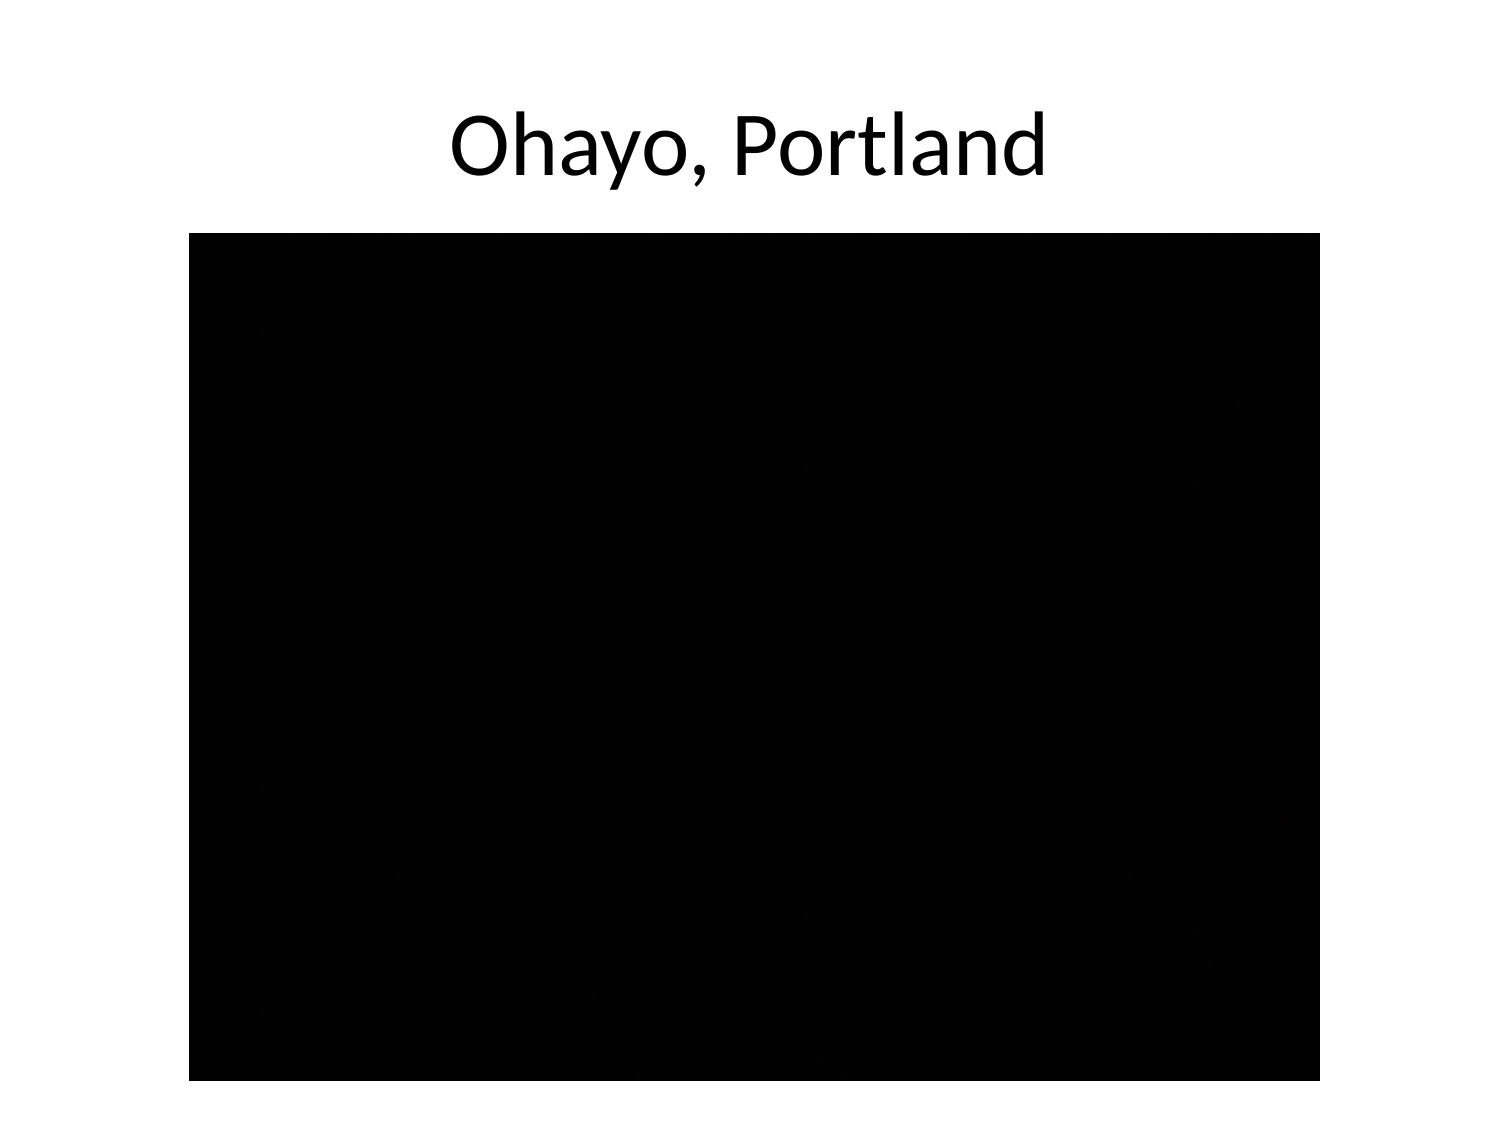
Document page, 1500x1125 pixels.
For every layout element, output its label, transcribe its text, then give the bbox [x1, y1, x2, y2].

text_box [188, 232, 1321, 1082]
title Ohayo, Portland [75, 45, 1425, 233]
